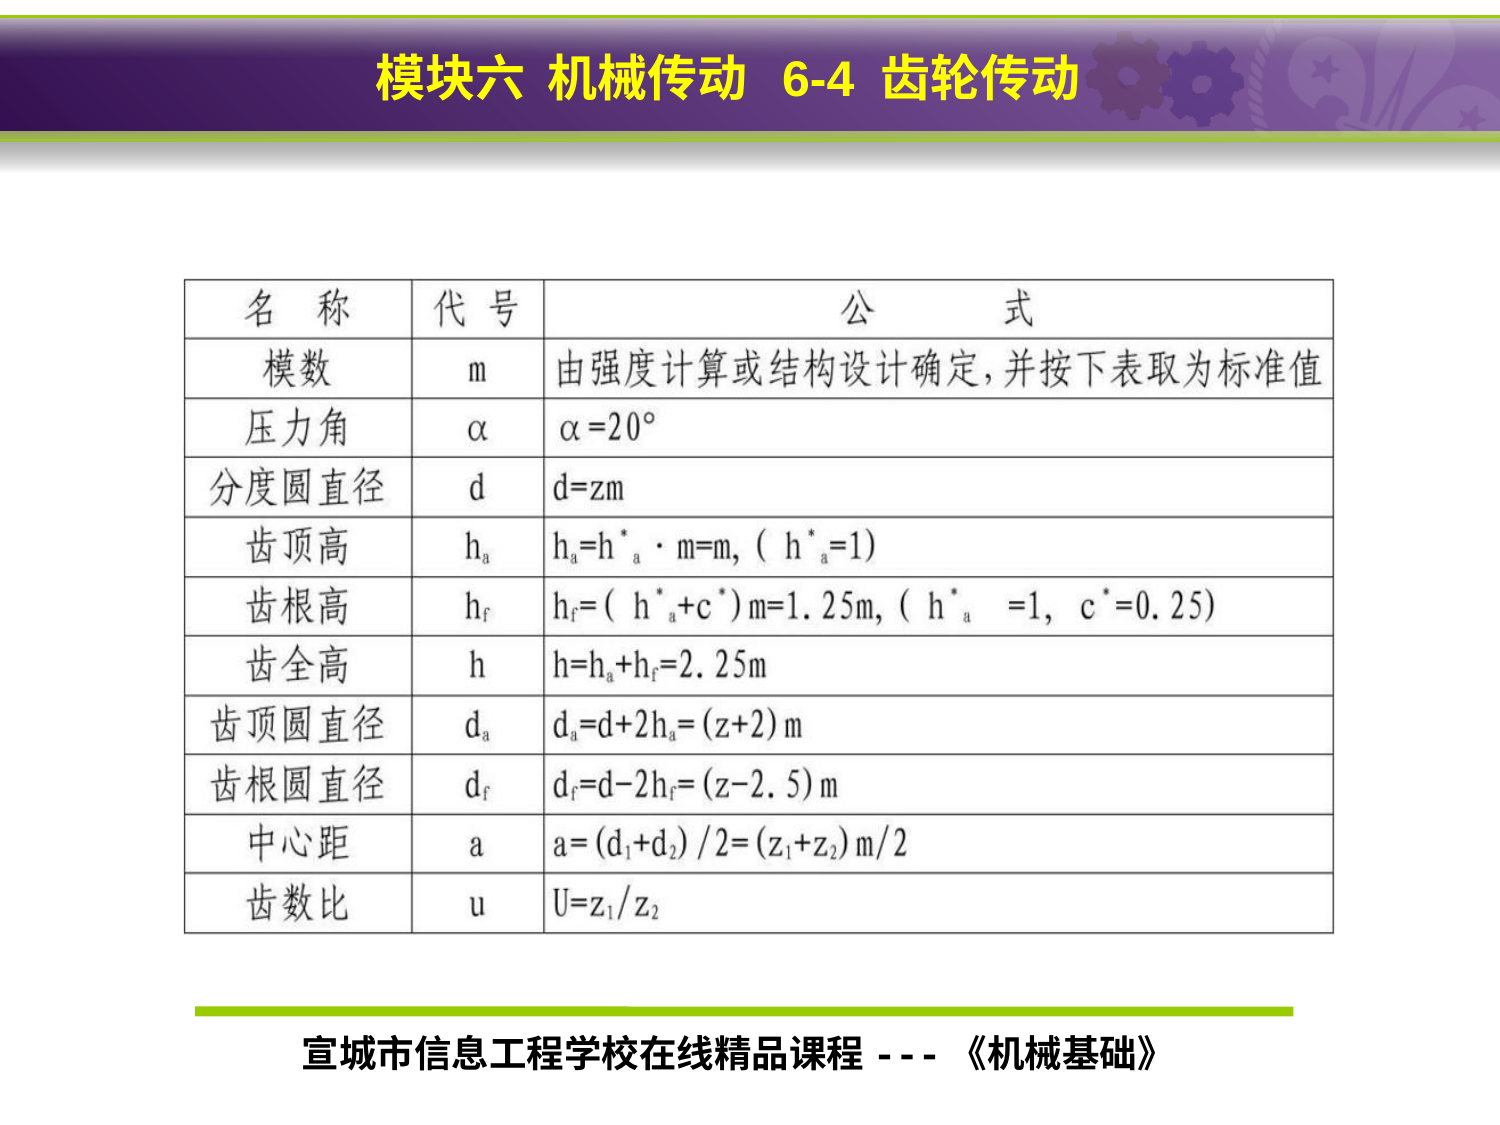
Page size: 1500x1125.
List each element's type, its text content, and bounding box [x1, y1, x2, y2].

text_box 宣城市信息工程学校在线精品课程---《机械基础》 [242, 1023, 1235, 1083]
picture [182, 278, 1335, 935]
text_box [0, 18, 1500, 173]
